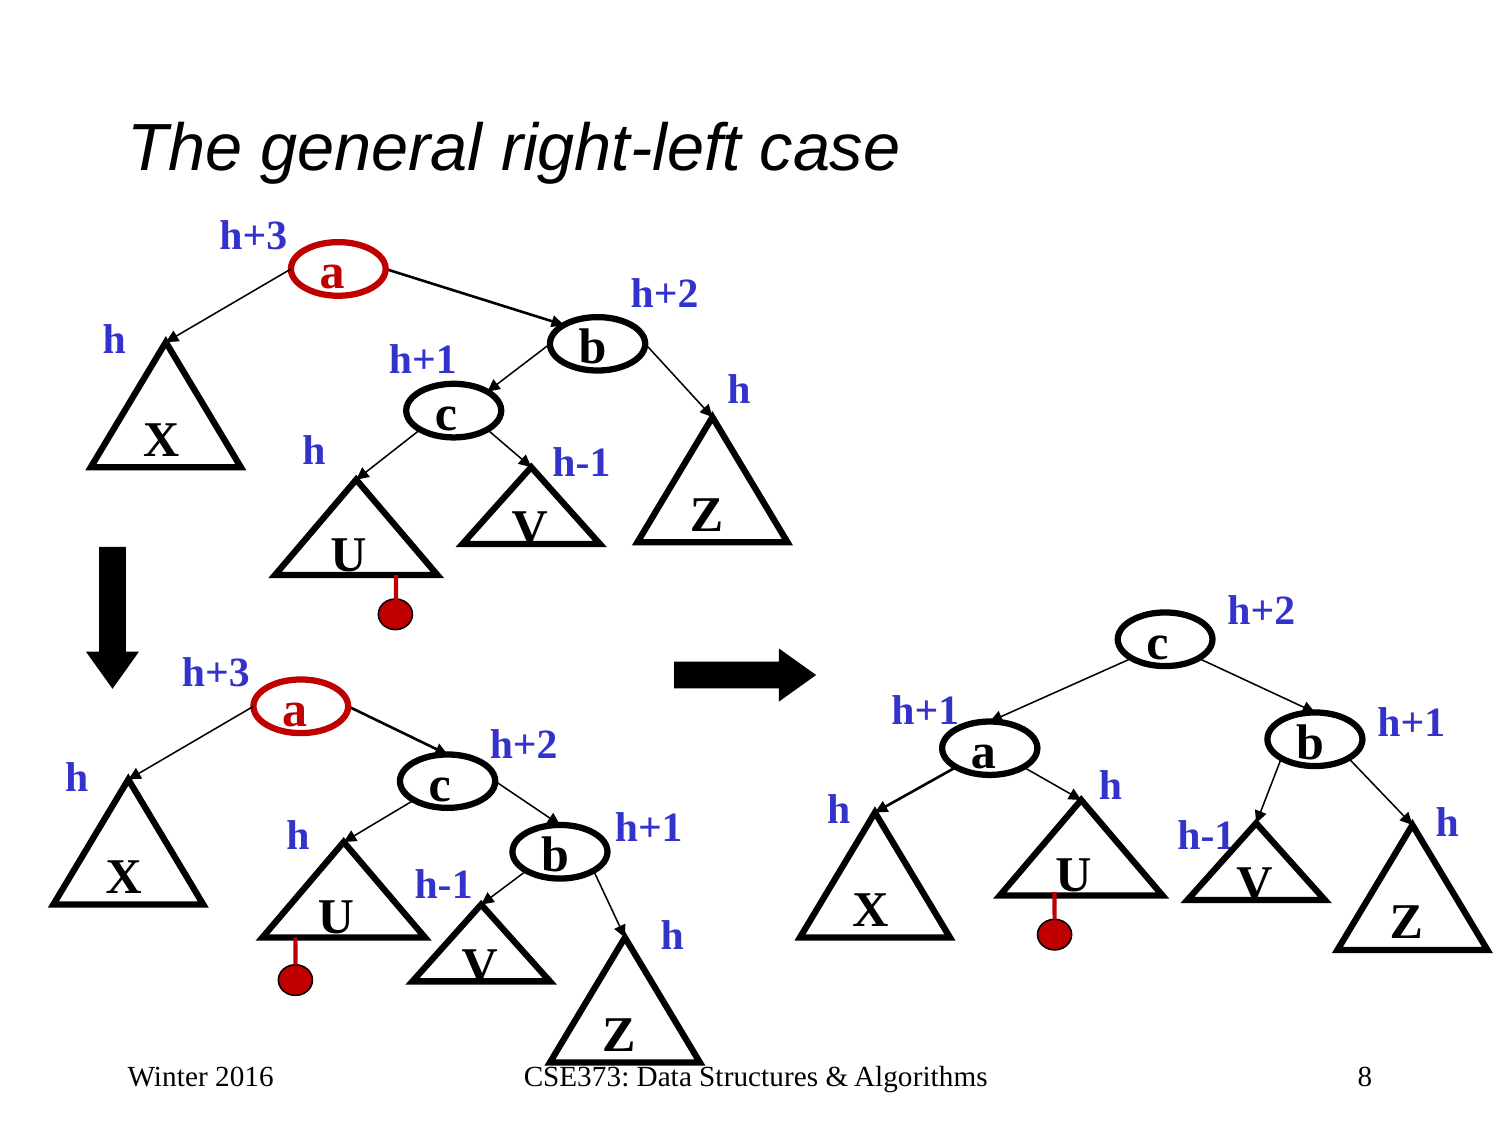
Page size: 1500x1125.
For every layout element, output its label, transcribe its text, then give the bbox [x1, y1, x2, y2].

slide_number 8 [1074, 1049, 1388, 1125]
text_box [758, 650, 794, 701]
title The general right-left case [112, 49, 1388, 238]
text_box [49, 637, 754, 1063]
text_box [87, 199, 788, 630]
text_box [799, 574, 1500, 951]
footer CSE373: Data Structures & Algorithms [474, 1049, 1038, 1125]
slide_number Winter 2016 [112, 1072, 426, 1125]
